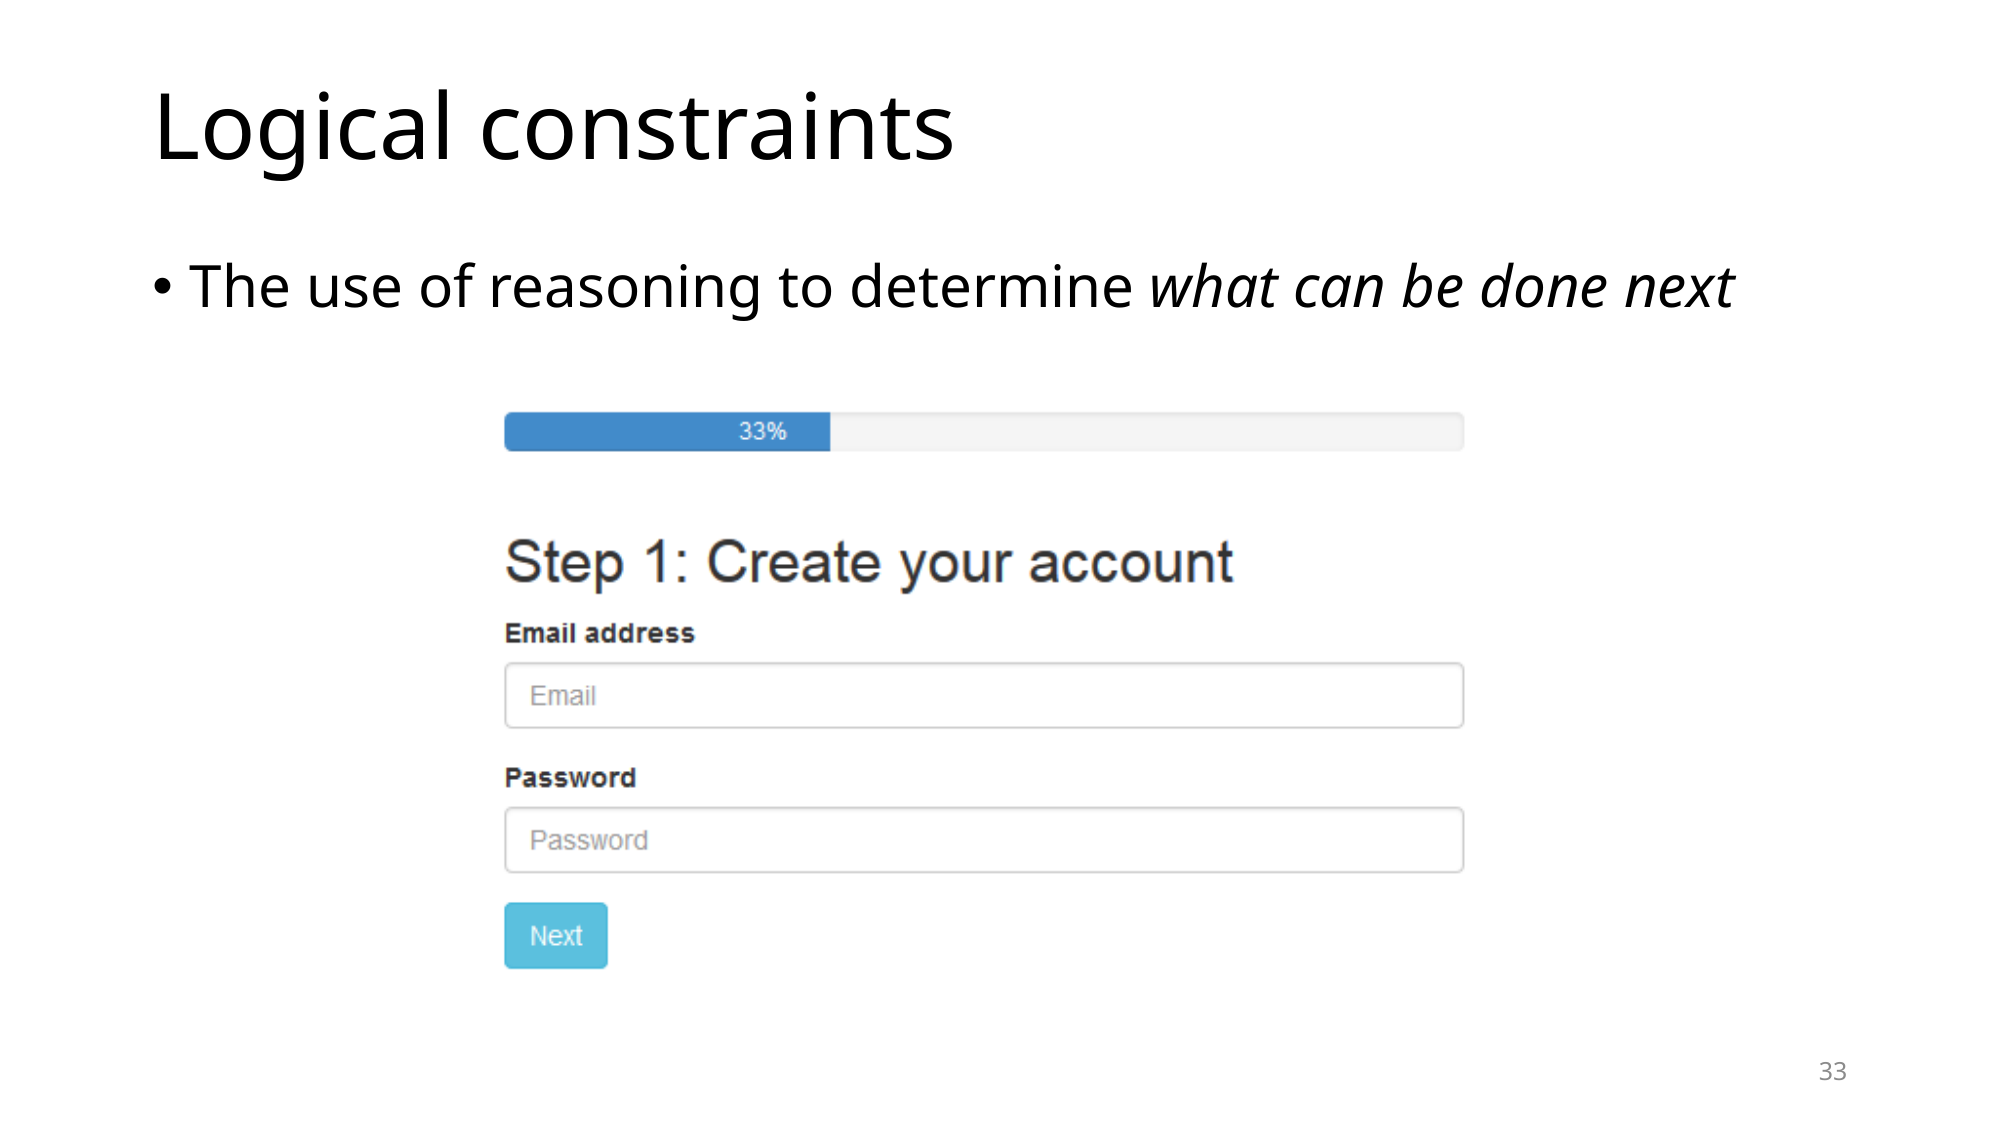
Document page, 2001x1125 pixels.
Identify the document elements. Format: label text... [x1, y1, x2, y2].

list The use of reasoning to determine what can be done next [137, 249, 1863, 964]
slide_number 33 [1412, 1042, 1863, 1103]
picture [460, 399, 1539, 983]
title Logical constraints [137, 21, 1863, 239]
